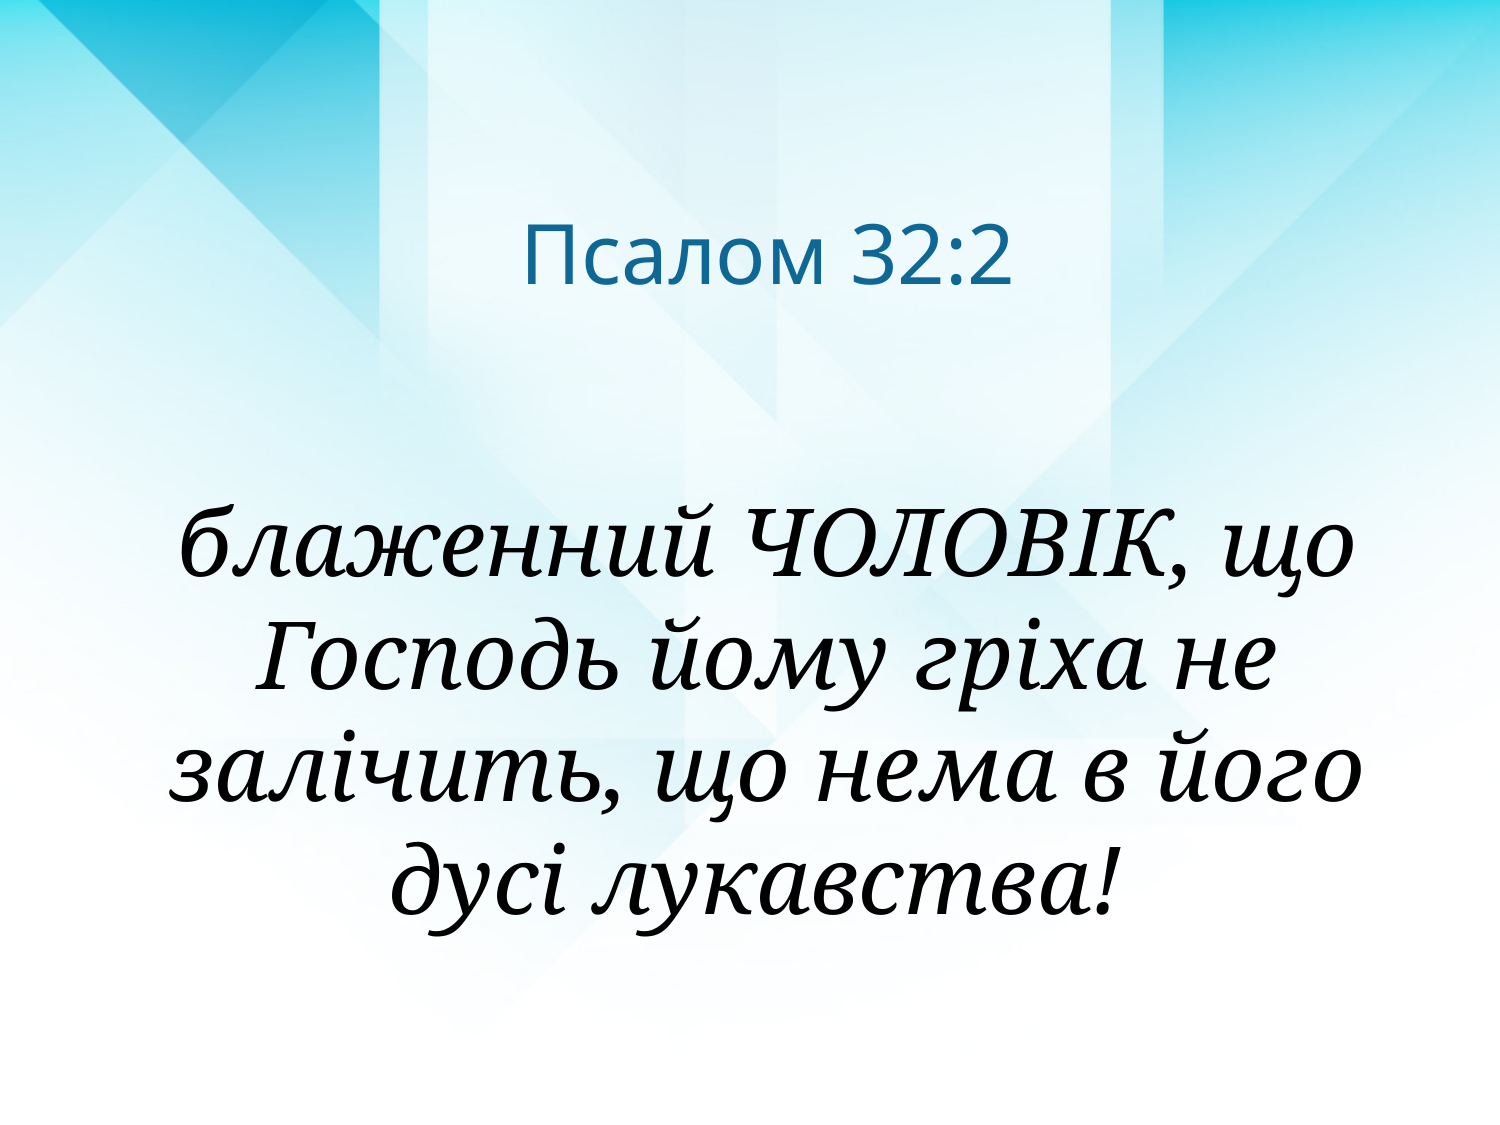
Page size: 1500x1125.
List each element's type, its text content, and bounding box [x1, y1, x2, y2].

picture [0, 0, 1500, 1125]
text_box блаженний ЧОЛОВІК, що Господь йому гріха не залічить, що нема в його дусі лукавства! [88, 361, 1447, 941]
text_box Псалом 32:2 [88, 208, 1447, 309]
